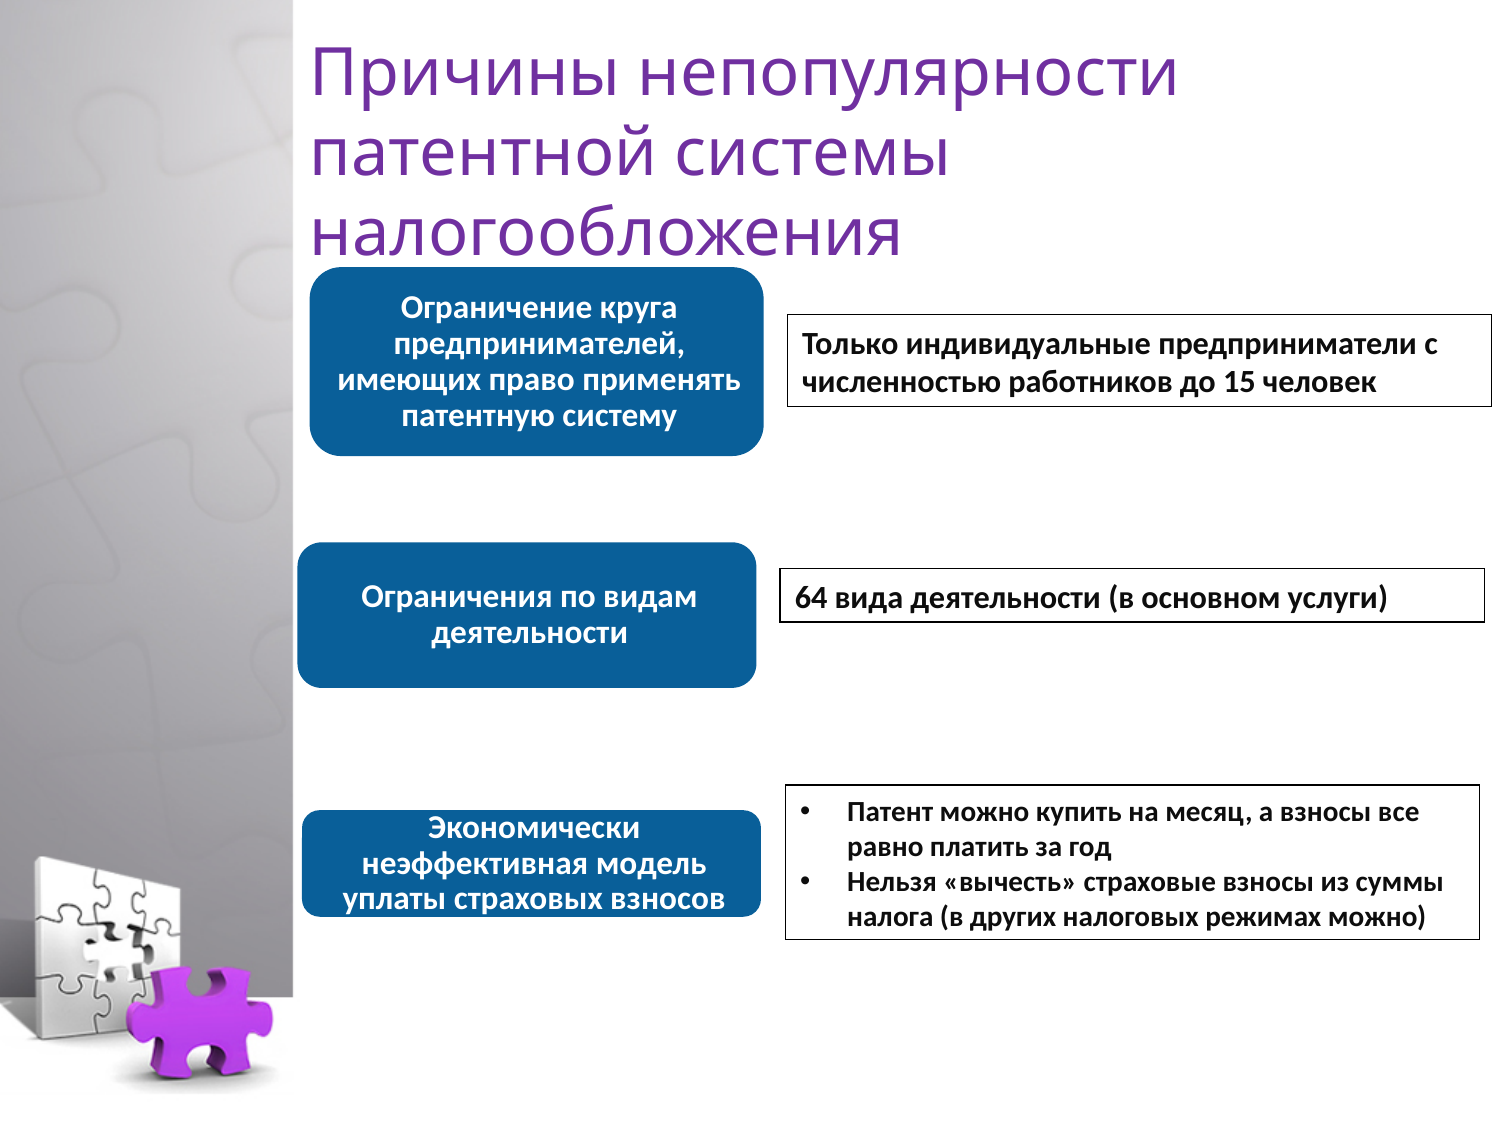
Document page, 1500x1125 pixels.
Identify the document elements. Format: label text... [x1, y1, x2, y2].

text_box 64 вида деятельности (в основном услуги) [780, 568, 1485, 622]
title Причины непопулярности патентной системы налогообложения [294, 90, 1495, 208]
text_box Патент можно купить на месяц, а взносы все равно платить за год Нельзя «вычесть» страховые взносы из суммы налога (в других налоговых режимах можно) [785, 785, 1480, 940]
text_box Ограничение круга предпринимателей, имеющих право применять патентную систему [309, 267, 764, 457]
text_box Экономически неэффективная модель уплаты страховых взносов [301, 810, 761, 917]
text_box Ограничения по видам деятельности [297, 542, 757, 688]
text_box Только индивидуальные предприниматели с численностью работников до 15 человек [787, 314, 1492, 407]
picture [0, 0, 1500, 1125]
